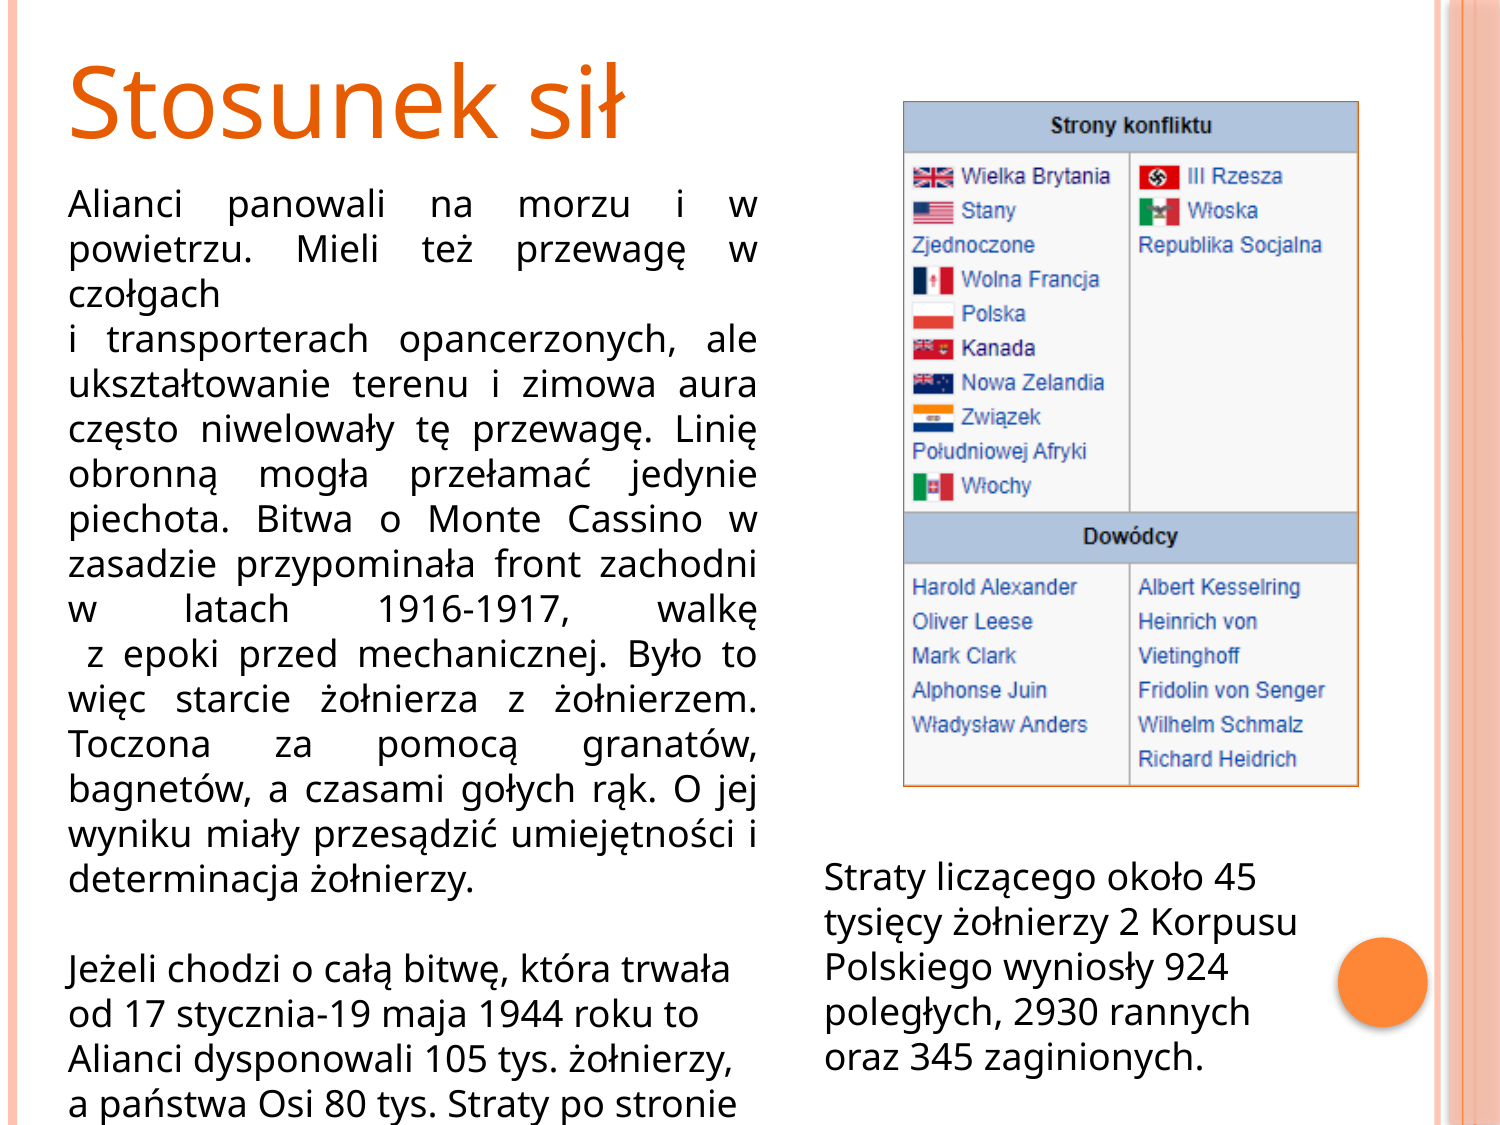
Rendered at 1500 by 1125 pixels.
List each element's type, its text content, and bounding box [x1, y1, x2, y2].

picture [903, 101, 1360, 787]
text_box Stosunek sił [53, 30, 1246, 166]
text_box Straty liczącego około 45 tysięcy żołnierzy 2 Korpusu Polskiego wyniosły 924 poległych, 2930 rannych oraz 345 zaginionych. [809, 845, 1329, 1086]
text_box Alianci panowali na morzu i w powietrzu. Mieli też przewagę w czołgach i transporterach opancerzonych, ale ukształtowanie terenu i zimowa aura często niwelowały tę przewagę. Linię obronną mogła przełamać jedynie piechota. Bitwa o Monte Cassino w zasadzie przypominała front zachodni w latach 1916-1917, walkę z epoki przed mechanicznej. Było to więc starcie żołnierza z żołnierzem. Toczona za pomocą granatów, bagnetów, a czasami gołych rąk. O jej wyniku miały przesądzić umiejętności i determinacja żołnierzy. Jeżeli chodzi o całą bitwę, która trwała od 17 stycznia-19 maja 1944 roku to Alianci dysponowali 105 tys. żołnierzy, a państwa Osi 80 tys. Straty po stronie osi wyniosły ok. 20 tys. zabitych, a po alianckiej 54 tys.. [53, 172, 774, 1125]
